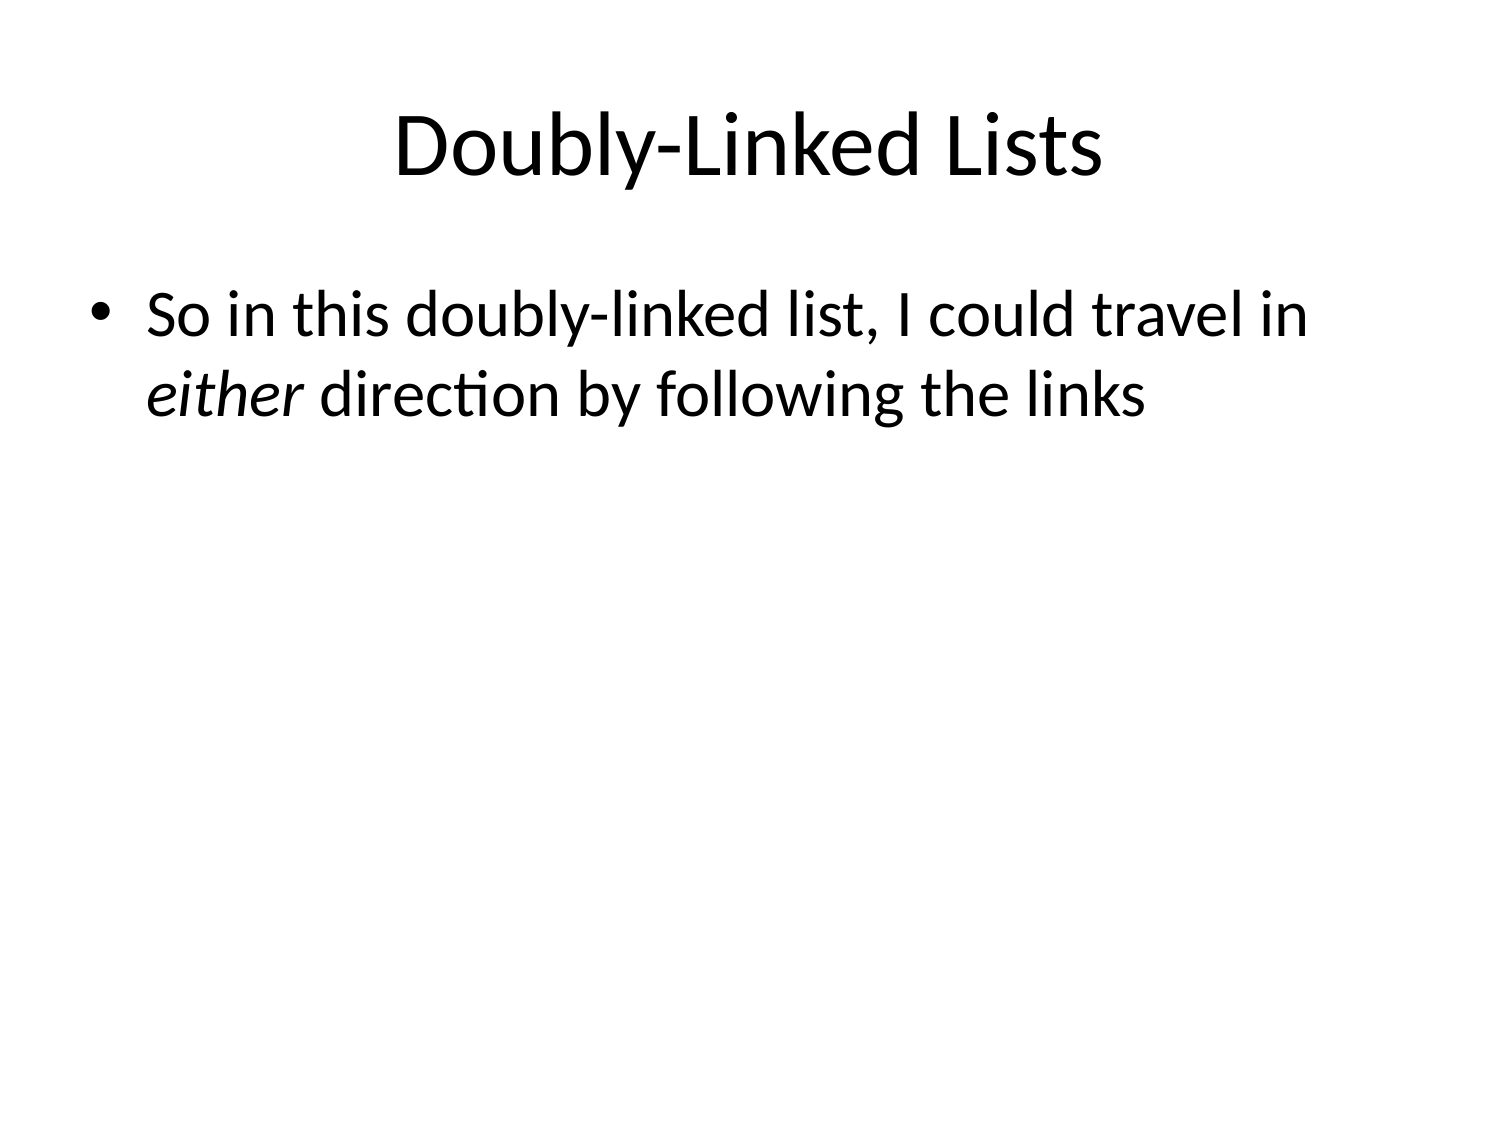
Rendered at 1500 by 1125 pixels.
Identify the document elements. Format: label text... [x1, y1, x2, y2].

title Doubly-Linked Lists [75, 45, 1425, 233]
text_box So in this doubly-linked list, I could travel in either direction by following the links [75, 262, 1425, 1005]
